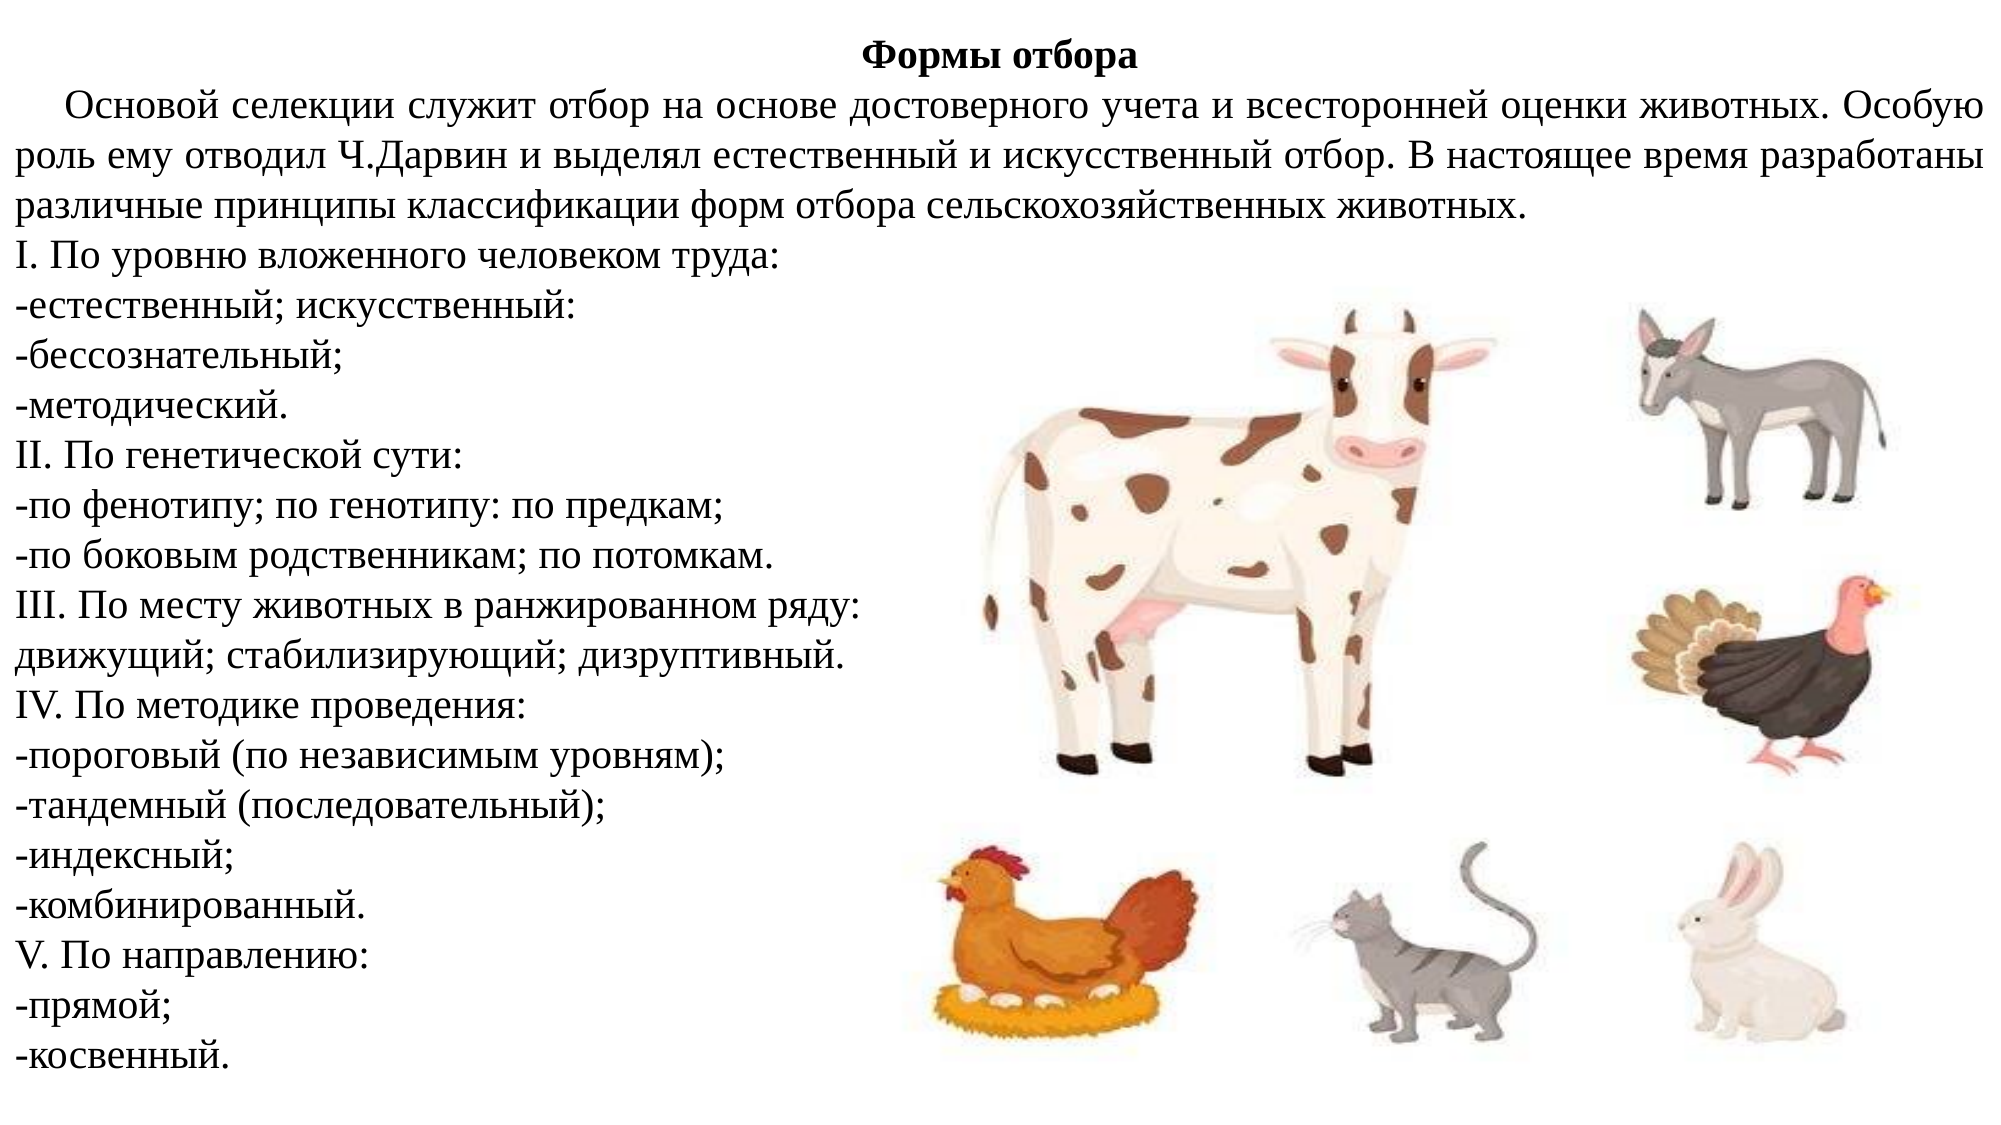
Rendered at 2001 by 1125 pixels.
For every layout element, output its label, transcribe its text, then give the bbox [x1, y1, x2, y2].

picture [864, 258, 1965, 1095]
text_box Формы отбора Основой селекции служит отбор на основе достоверного учета и всесторонней оценки животных. Особую роль ему отводил Ч.Дарвин и выделял естественный и искусственный отбор. В настоящее время разработаны различные принципы классификации форм отбора сельскохозяйственных животных. І. По уровню вложенного человеком труда: -естественный; искусственный: -бессознательный; -методический. ІІ. По генетической сути: -по фенотипу; по генотипу: по предкам; -по боковым родственникам; по потомкам. III. По месту животных в ранжированном ряду: движущий; стабилизирующий; дизруптивный. IV. По методике проведения: -пороговый (по независимым уровням); -тандемный (последовательный); -индексный; -комбинированный. V. По направлению: -прямой; -косвенный. [0, 19, 2000, 1085]
